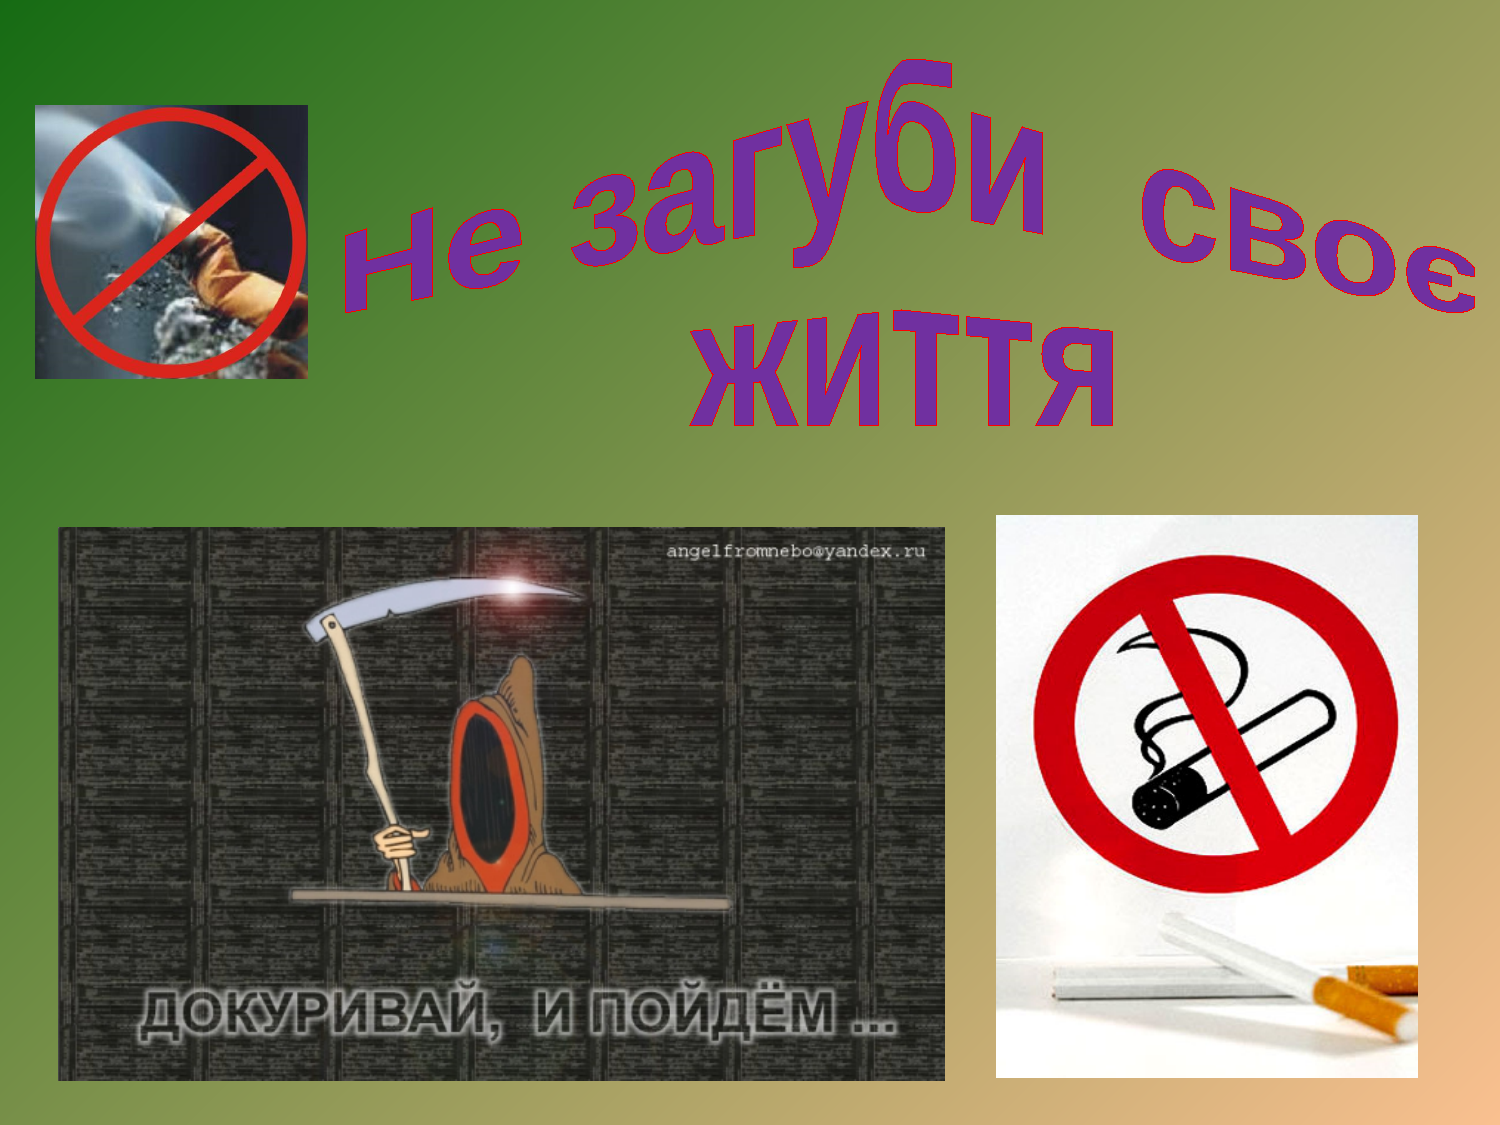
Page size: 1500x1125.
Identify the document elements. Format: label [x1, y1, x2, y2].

picture [995, 515, 1419, 1078]
picture [58, 527, 945, 1082]
picture [34, 105, 309, 379]
